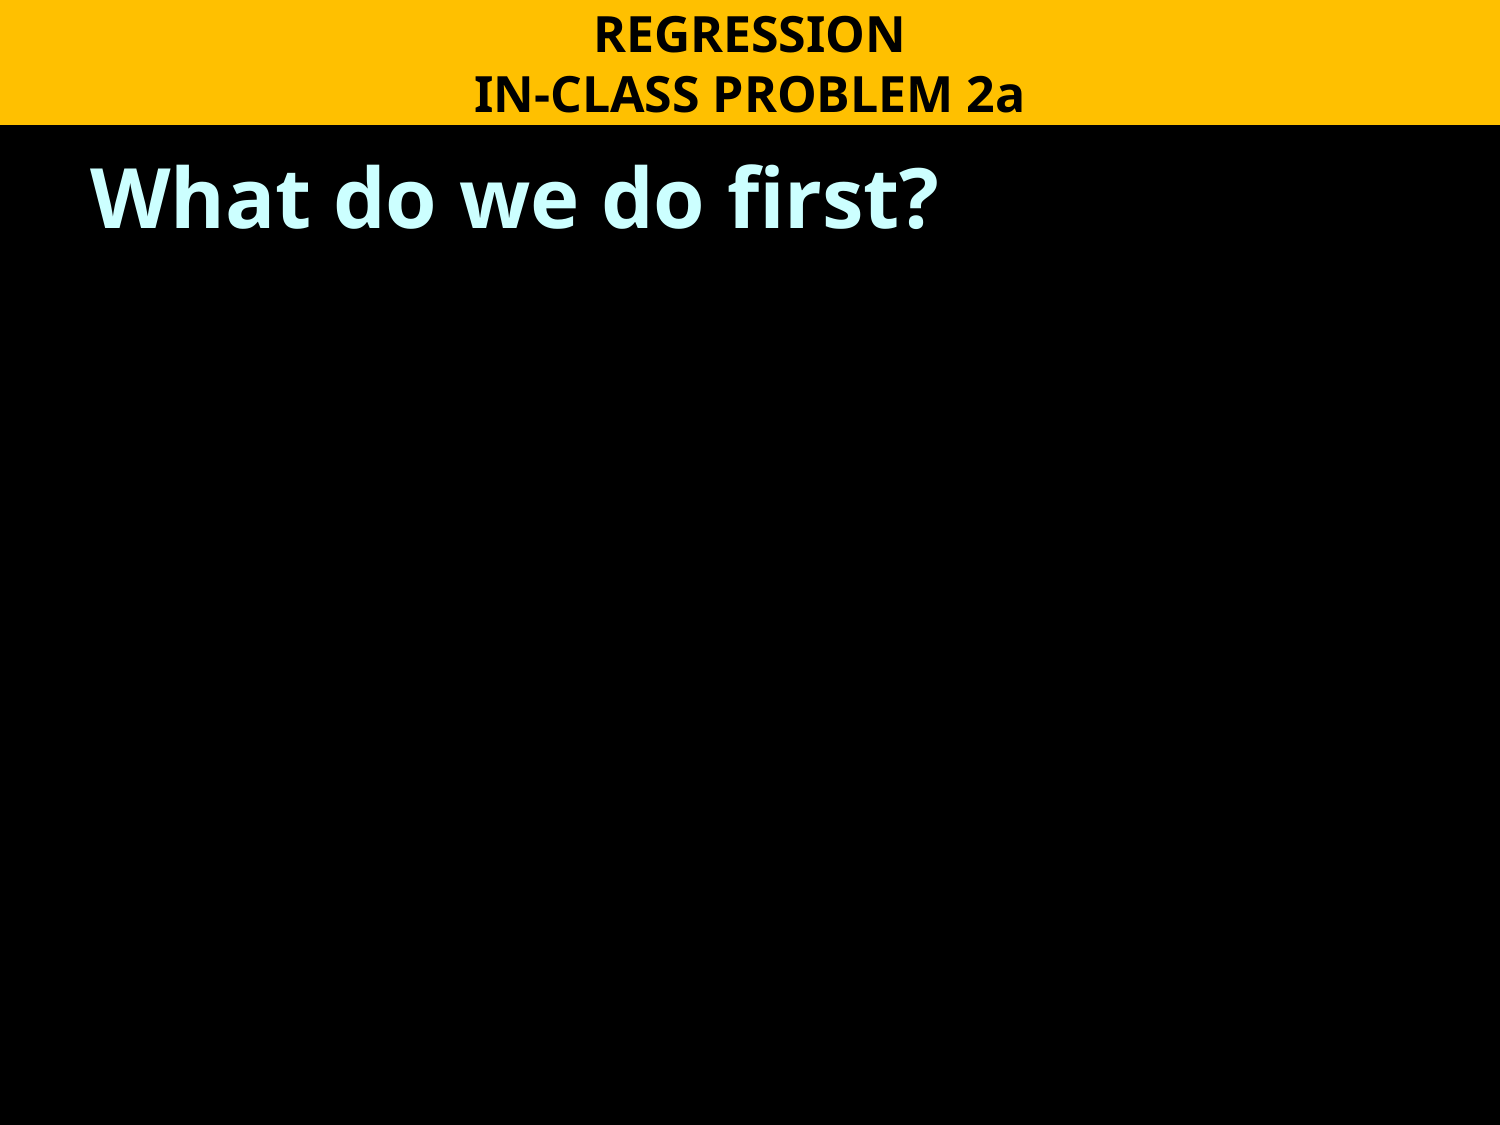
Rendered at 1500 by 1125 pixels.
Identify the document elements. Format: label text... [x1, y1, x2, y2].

text_box REGRESSION IN-CLASS PROBLEM 2a [0, 0, 1500, 125]
list What do we do first? [75, 137, 1425, 1063]
